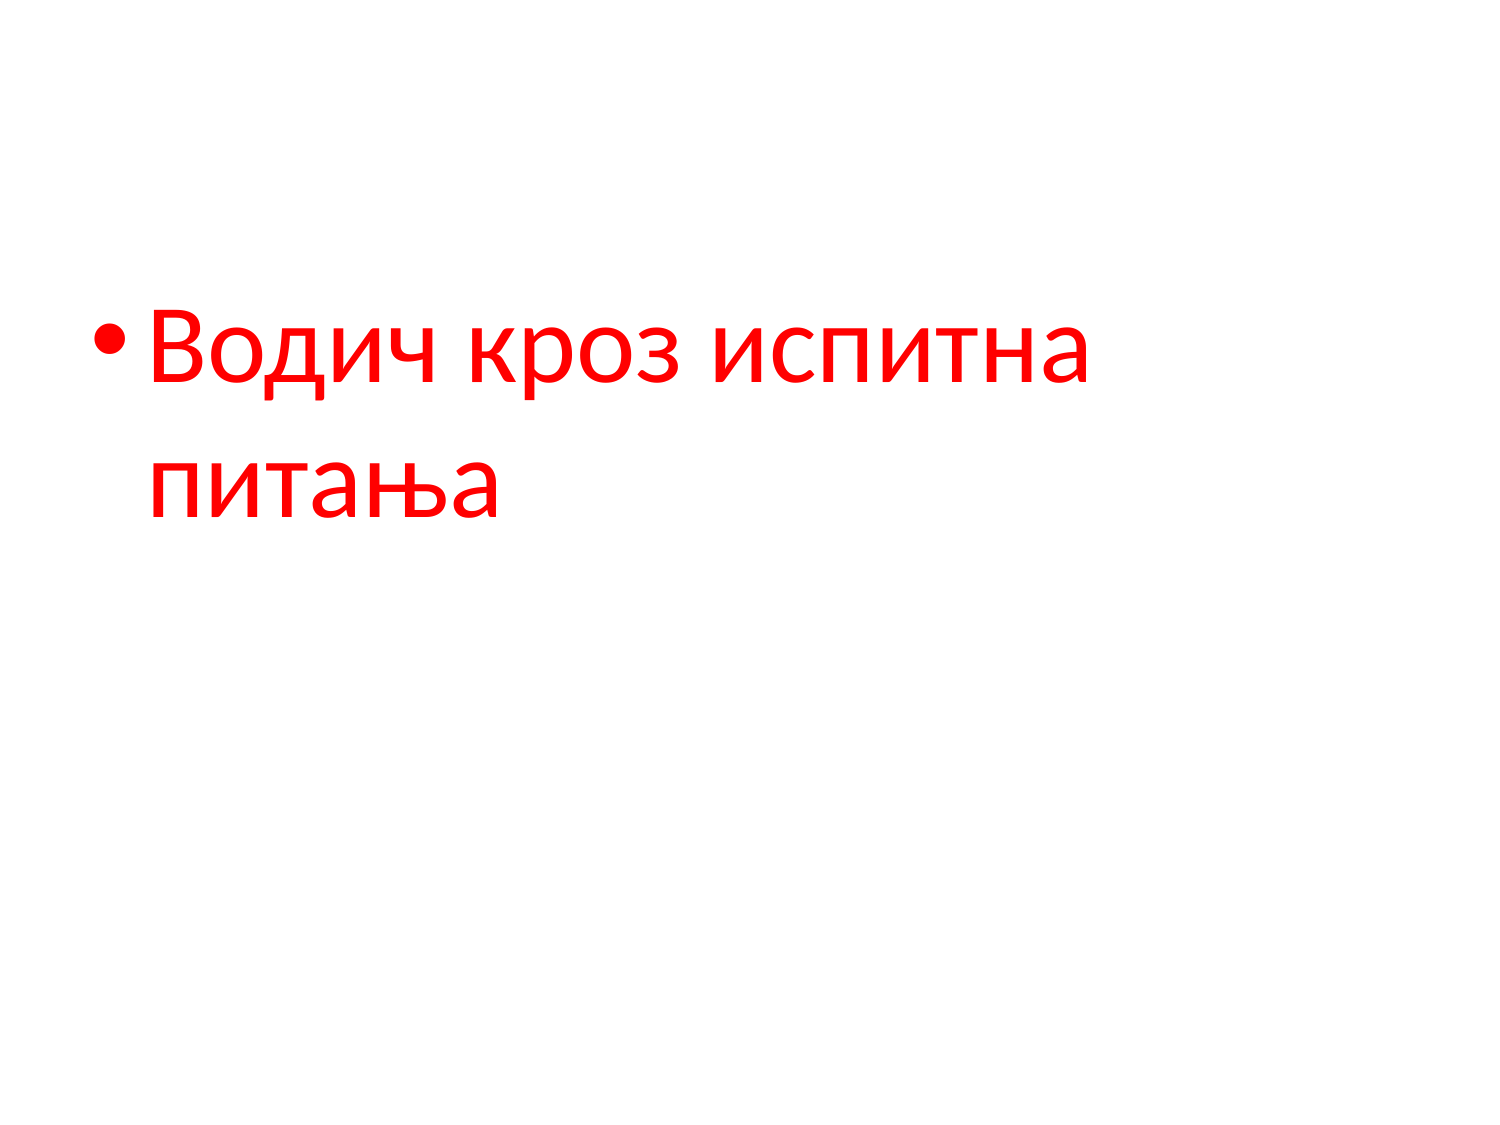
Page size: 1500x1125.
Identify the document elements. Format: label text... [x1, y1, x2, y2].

list Водич кроз испитна питања [75, 262, 1425, 1005]
